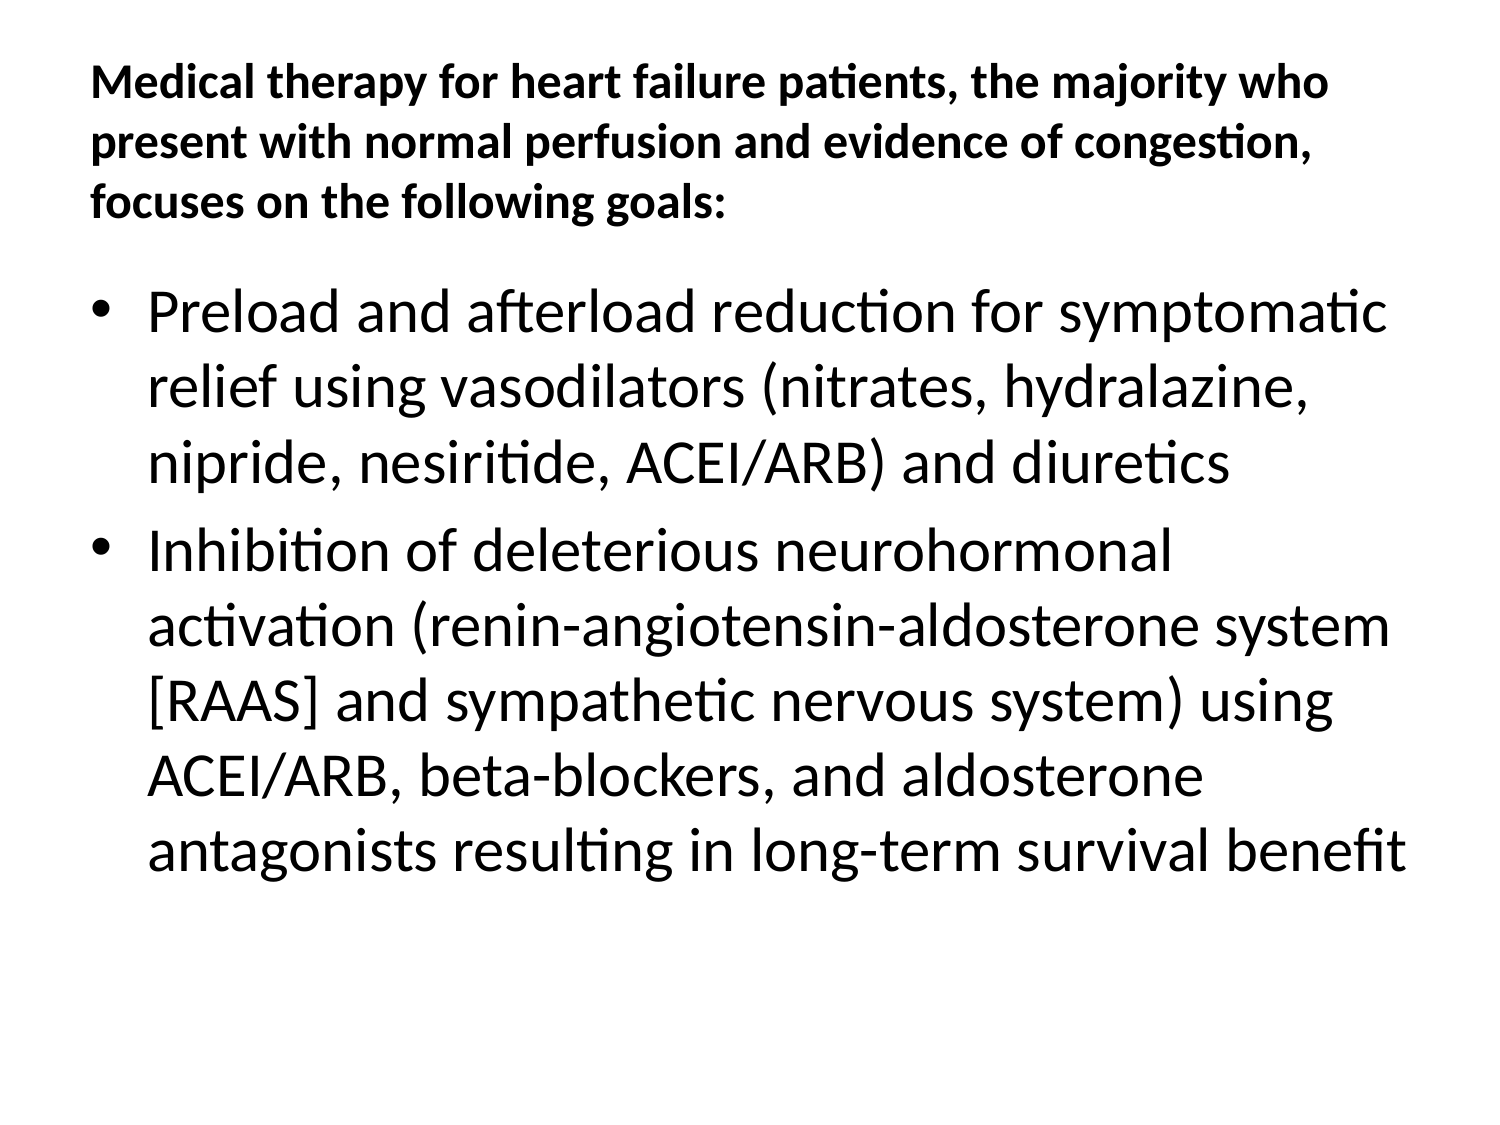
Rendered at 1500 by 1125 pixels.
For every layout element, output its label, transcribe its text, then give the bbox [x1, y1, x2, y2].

title Medical therapy for heart failure patients, the majority who present with normal perfusion and evidence of congestion, focuses on the following goals: [75, 45, 1425, 233]
list Preload and afterload reduction for symptomatic relief using vasodilators (nitrates, hydralazine, nipride, nesiritide, ACEI/ARB) and diuretics Inhibition of deleterious neurohormonal activation (renin-angiotensin-aldosterone system [RAAS] and sympathetic nervous system) using ACEI/ARB, beta-blockers, and aldosterone antagonists resulting in long-term survival benefit [75, 262, 1425, 1005]
